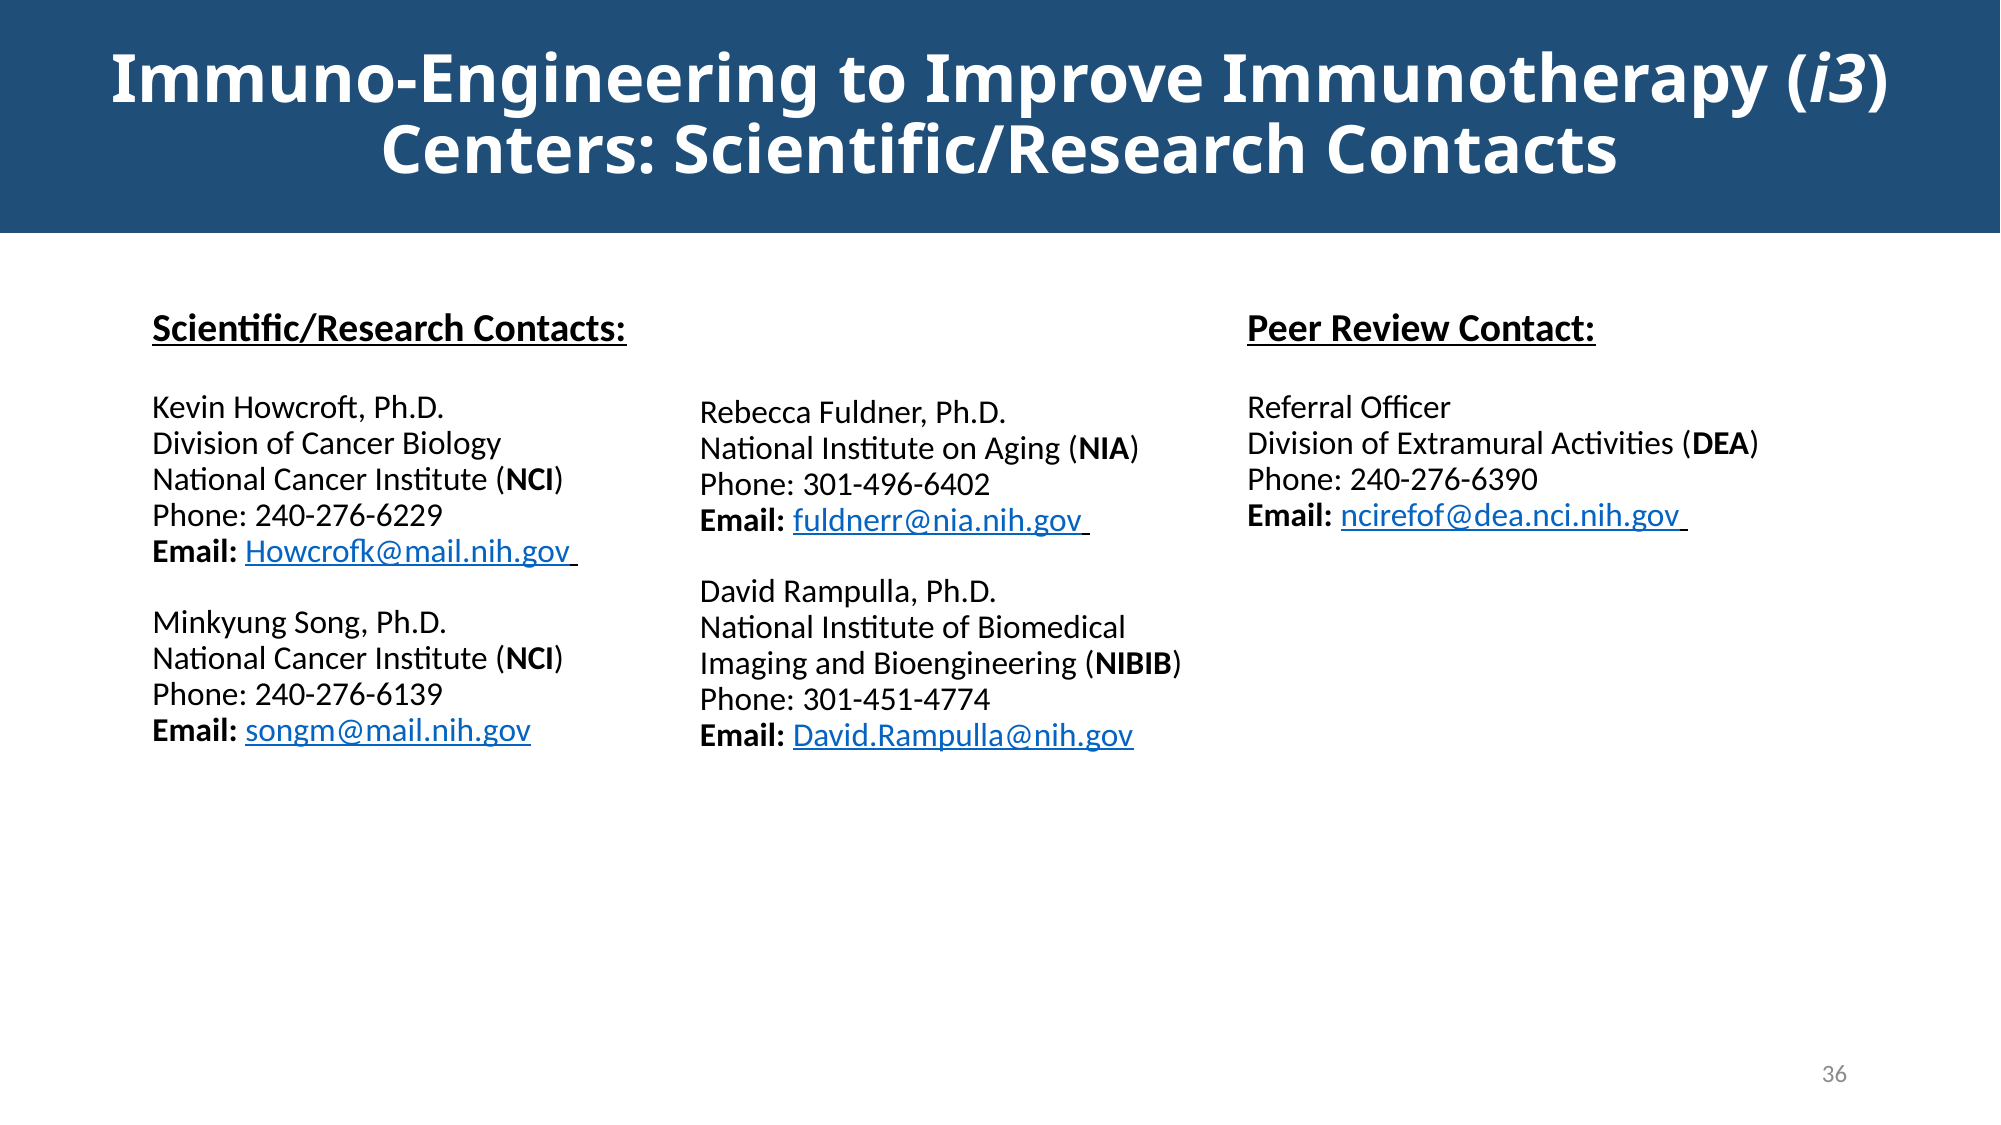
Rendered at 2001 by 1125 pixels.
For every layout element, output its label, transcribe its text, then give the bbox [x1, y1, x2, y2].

list Scientific/Research Contacts: Kevin Howcroft, Ph.D. Division of Cancer Biology National Cancer Institute (NCI) Phone: 240-276-6229 Email: Howcrofk@mail.nih.gov Minkyung Song, Ph.D. National Cancer Institute (NCI) Phone: 240-276-6139 Email: songm@mail.nih.gov [137, 299, 685, 1014]
text_box Rebecca Fuldner, Ph.D. National Institute on Aging (NIA) Phone: 301-496-6402 Email: fuldnerr@nia.nih.gov David Rampulla, Ph.D. National Institute of Biomedical Imaging and Bioengineering (NIBIB) Phone: 301-451-4774 Email: David.Rampulla@nih.gov [685, 299, 1232, 1014]
text_box Peer Review Contact: Referral Officer Division of Extramural Activities (DEA) Phone: 240-276-6390 Email: ncirefof@dea.nci.nih.gov [1232, 299, 1781, 1014]
slide_number 36 [1412, 1042, 1863, 1103]
title Immuno-Engineering to Improve Immunotherapy (i3) Centers: Scientific/Research Contacts [0, 0, 2000, 233]
